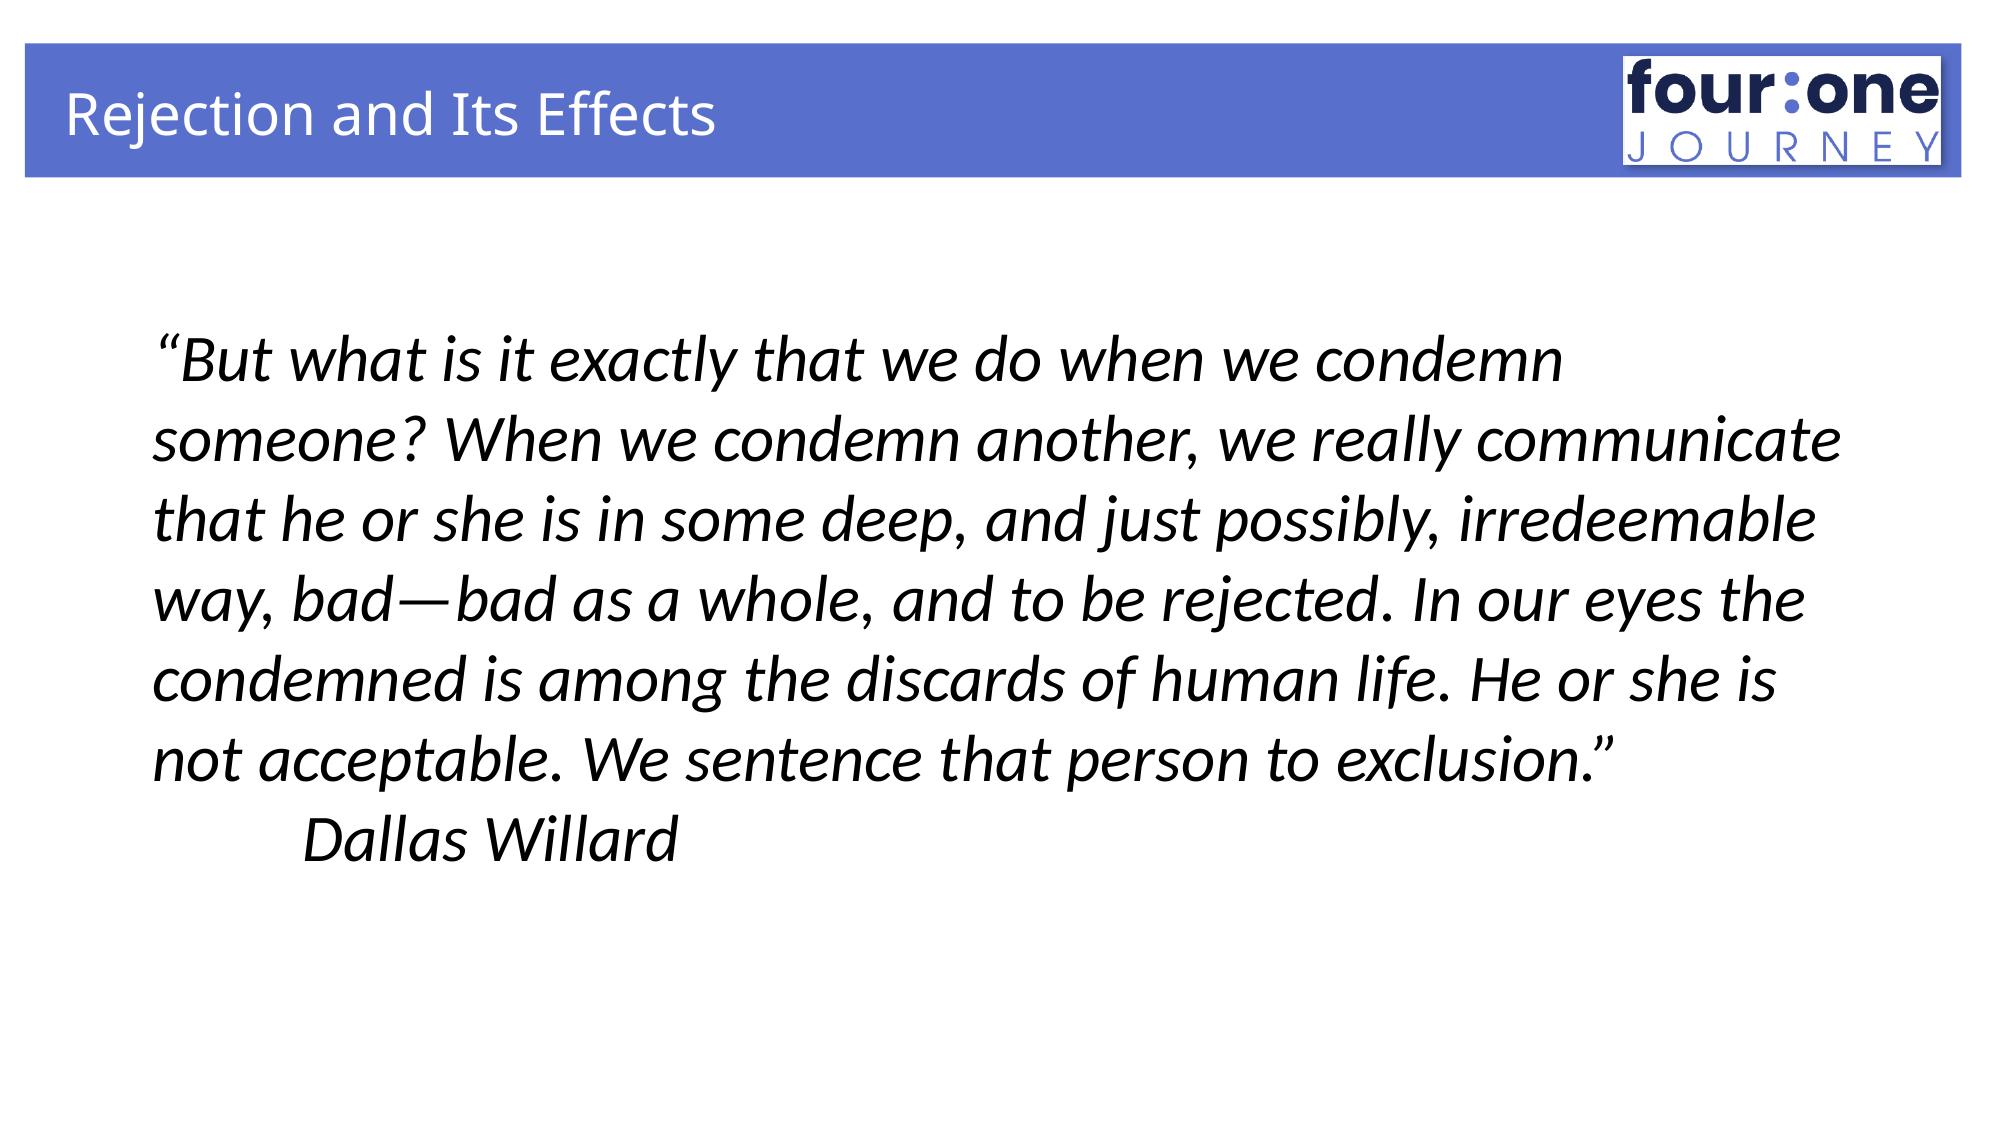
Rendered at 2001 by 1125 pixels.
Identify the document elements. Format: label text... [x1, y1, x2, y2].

list “But what is it exactly that we do when we condemn someone? When we condemn another, we really communicate that he or she is in some deep, and just possibly, irredeemable way, bad—bad as a whole, and to be rejected. In our eyes the condemned is among the discards of human life. He or she is not acceptable. We sentence that person to exclusion.” Dallas Willard [137, 307, 1863, 1014]
title Rejection and Its Effects [50, 51, 1775, 172]
picture [1775, 57, 1940, 164]
